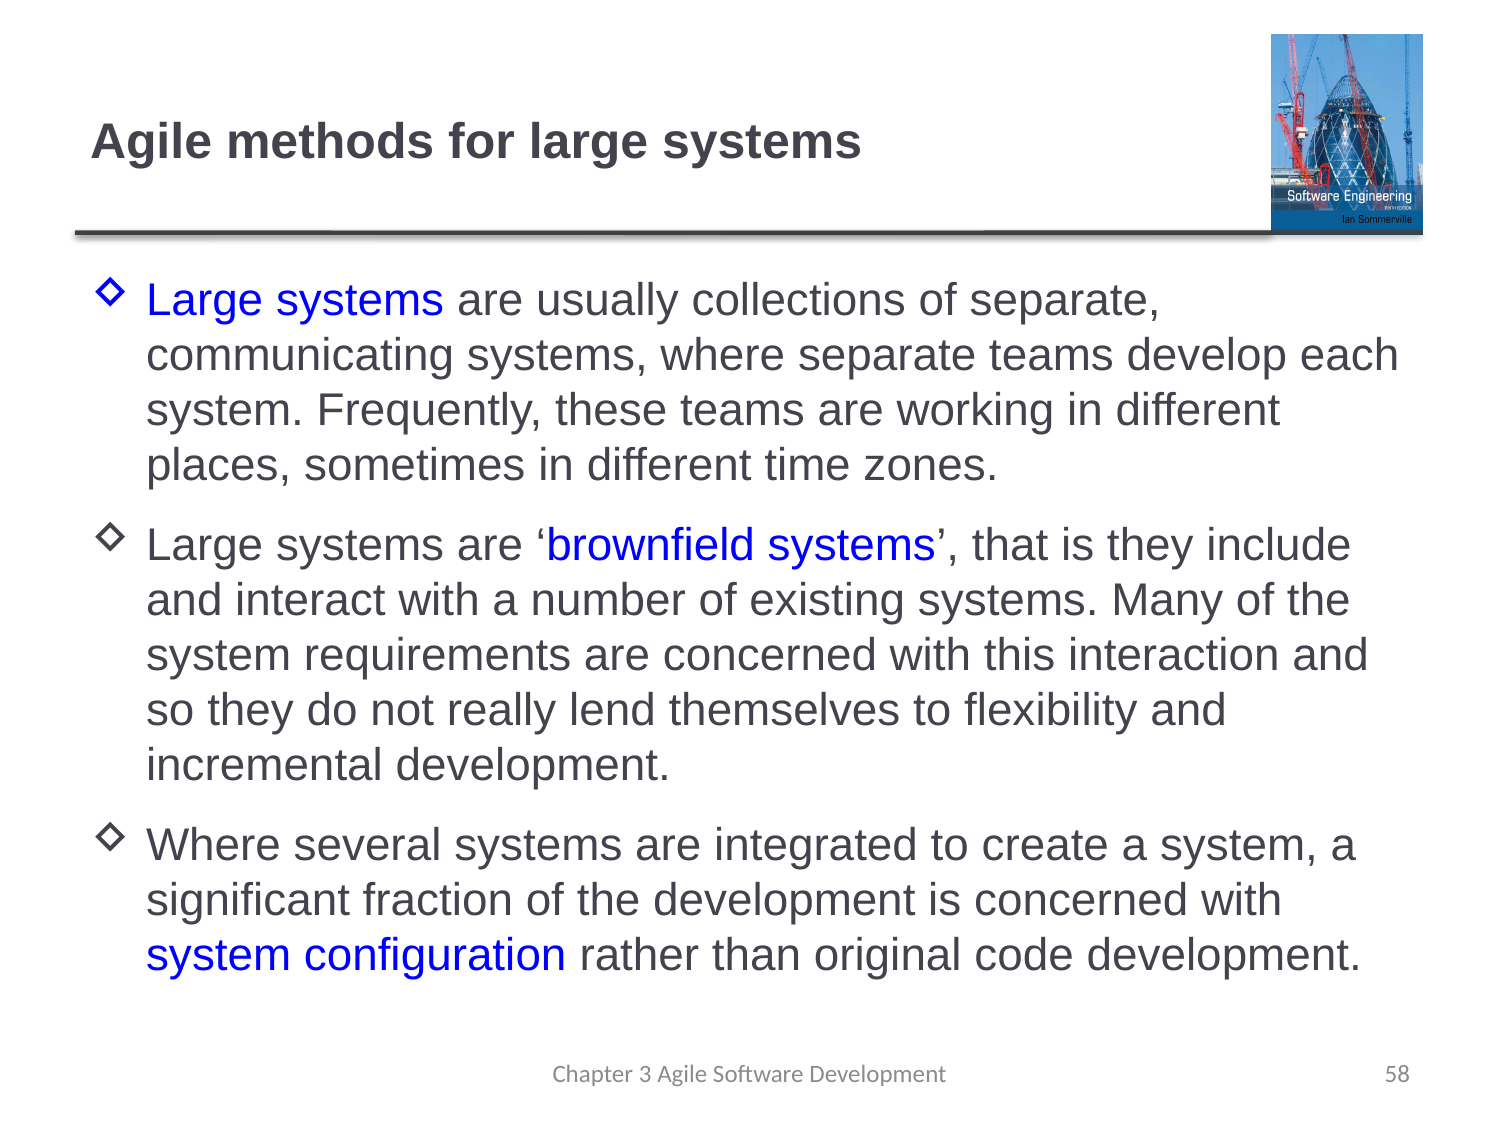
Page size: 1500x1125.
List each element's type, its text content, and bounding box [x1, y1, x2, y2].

slide_number 58 [1074, 1042, 1425, 1103]
list Large systems are usually collections of separate, communicating systems, where separate teams develop each system. Frequently, these teams are working in different places, sometimes in different time zones. Large systems are ‘brownfield systems’, that is they include and interact with a number of existing systems. Many of the system requirements are concerned with this interaction and so they do not really lend themselves to flexibility and incremental development. Where several systems are integrated to create a system, a significant fraction of the development is concerned with system configuration rather than original code development. [75, 262, 1425, 1005]
title Agile methods for large systems [74, 44, 1272, 233]
footer Chapter 3 Agile Software Development [512, 1042, 988, 1103]
picture [1271, 34, 1423, 230]
